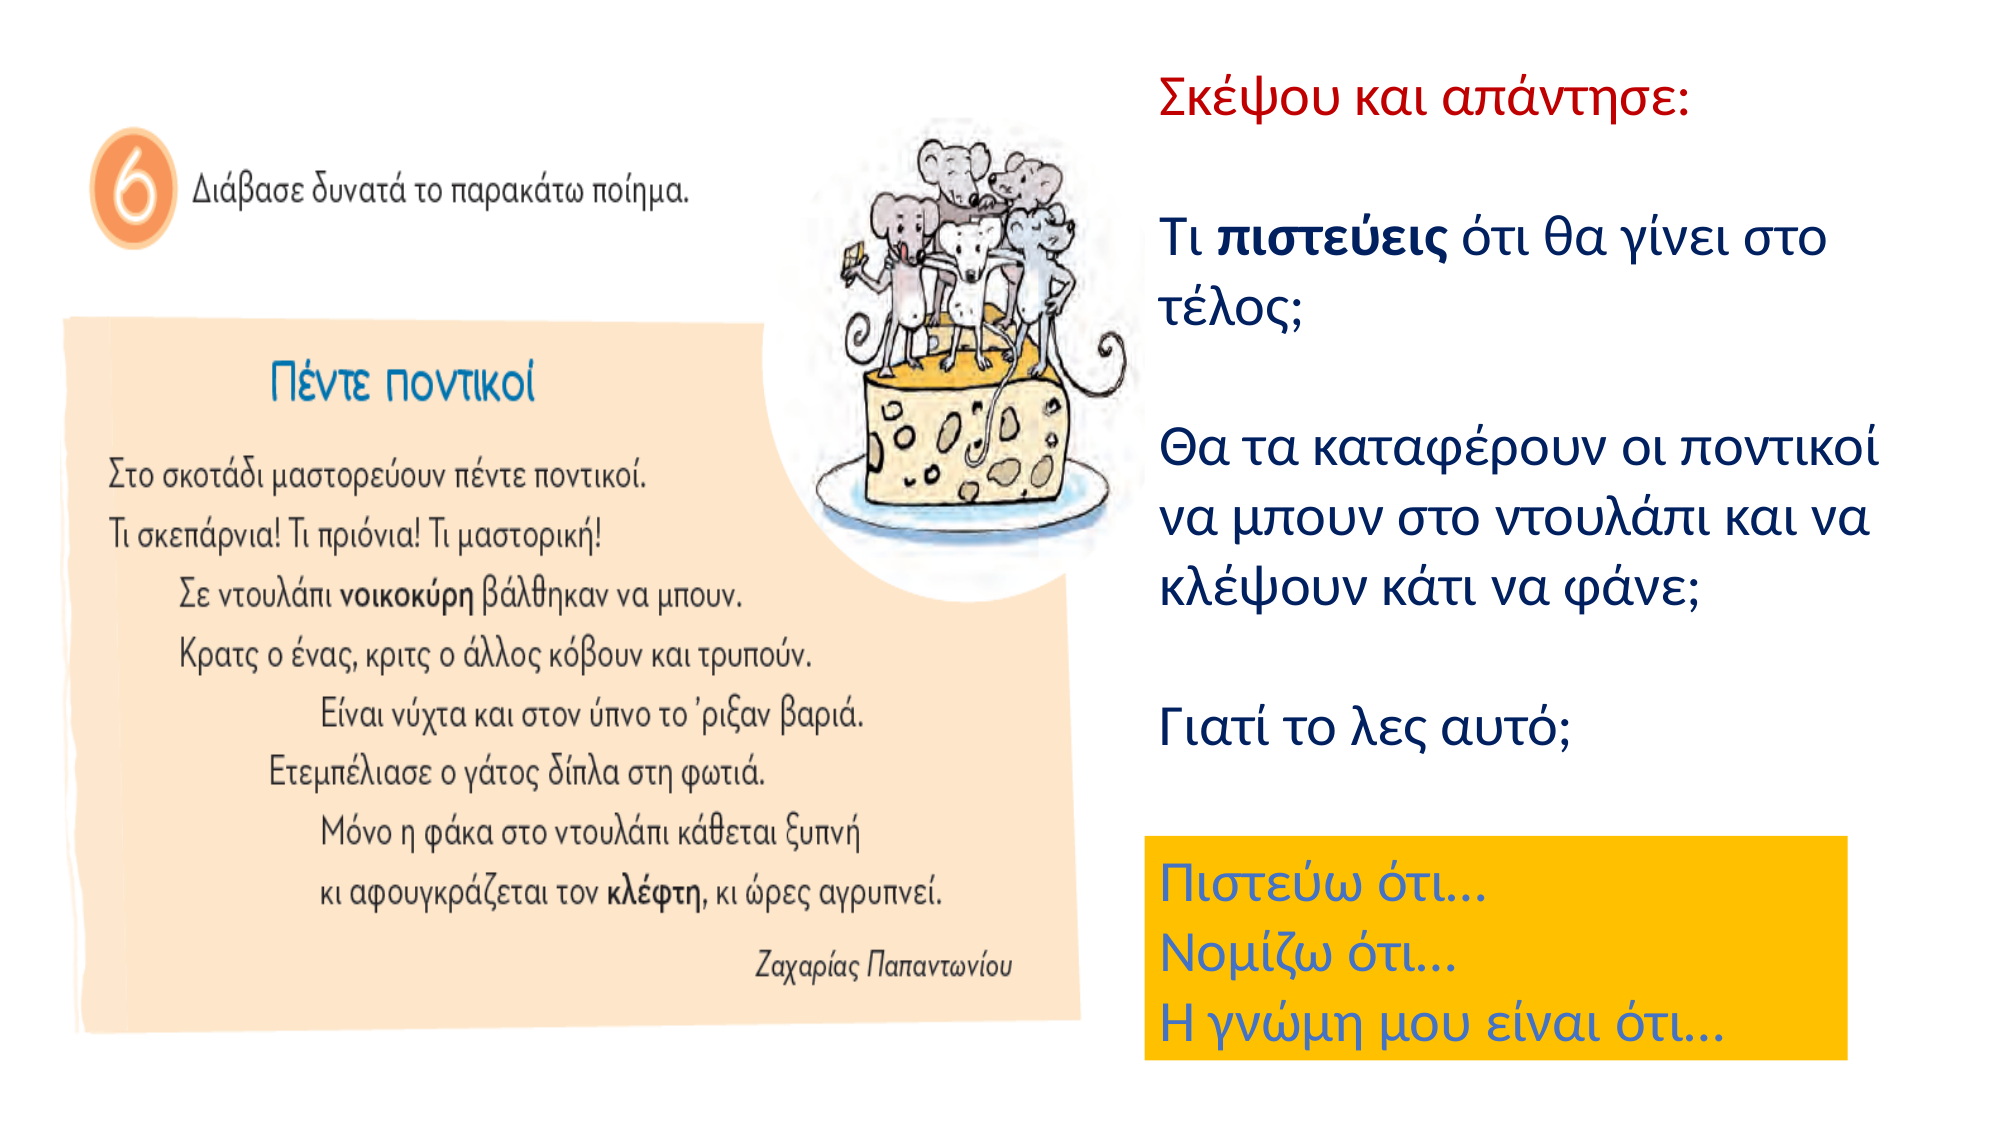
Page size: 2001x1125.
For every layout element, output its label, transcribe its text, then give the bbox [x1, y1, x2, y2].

picture [59, 82, 1145, 1053]
text_box Πιστεύω ότι… Νομίζω ότι… Η γνώμη μου είναι ότι… [1144, 835, 1848, 1061]
text_box Σκέψου και απάντησε: Τι πιστεύεις ότι θα γίνει στο τέλος; Θα τα καταφέρουν οι ποντικοί να μπουν στο ντουλάπι και να κλέψουν κάτι να φάνε; Γιατί το λες αυτό; [1144, 50, 1940, 905]
